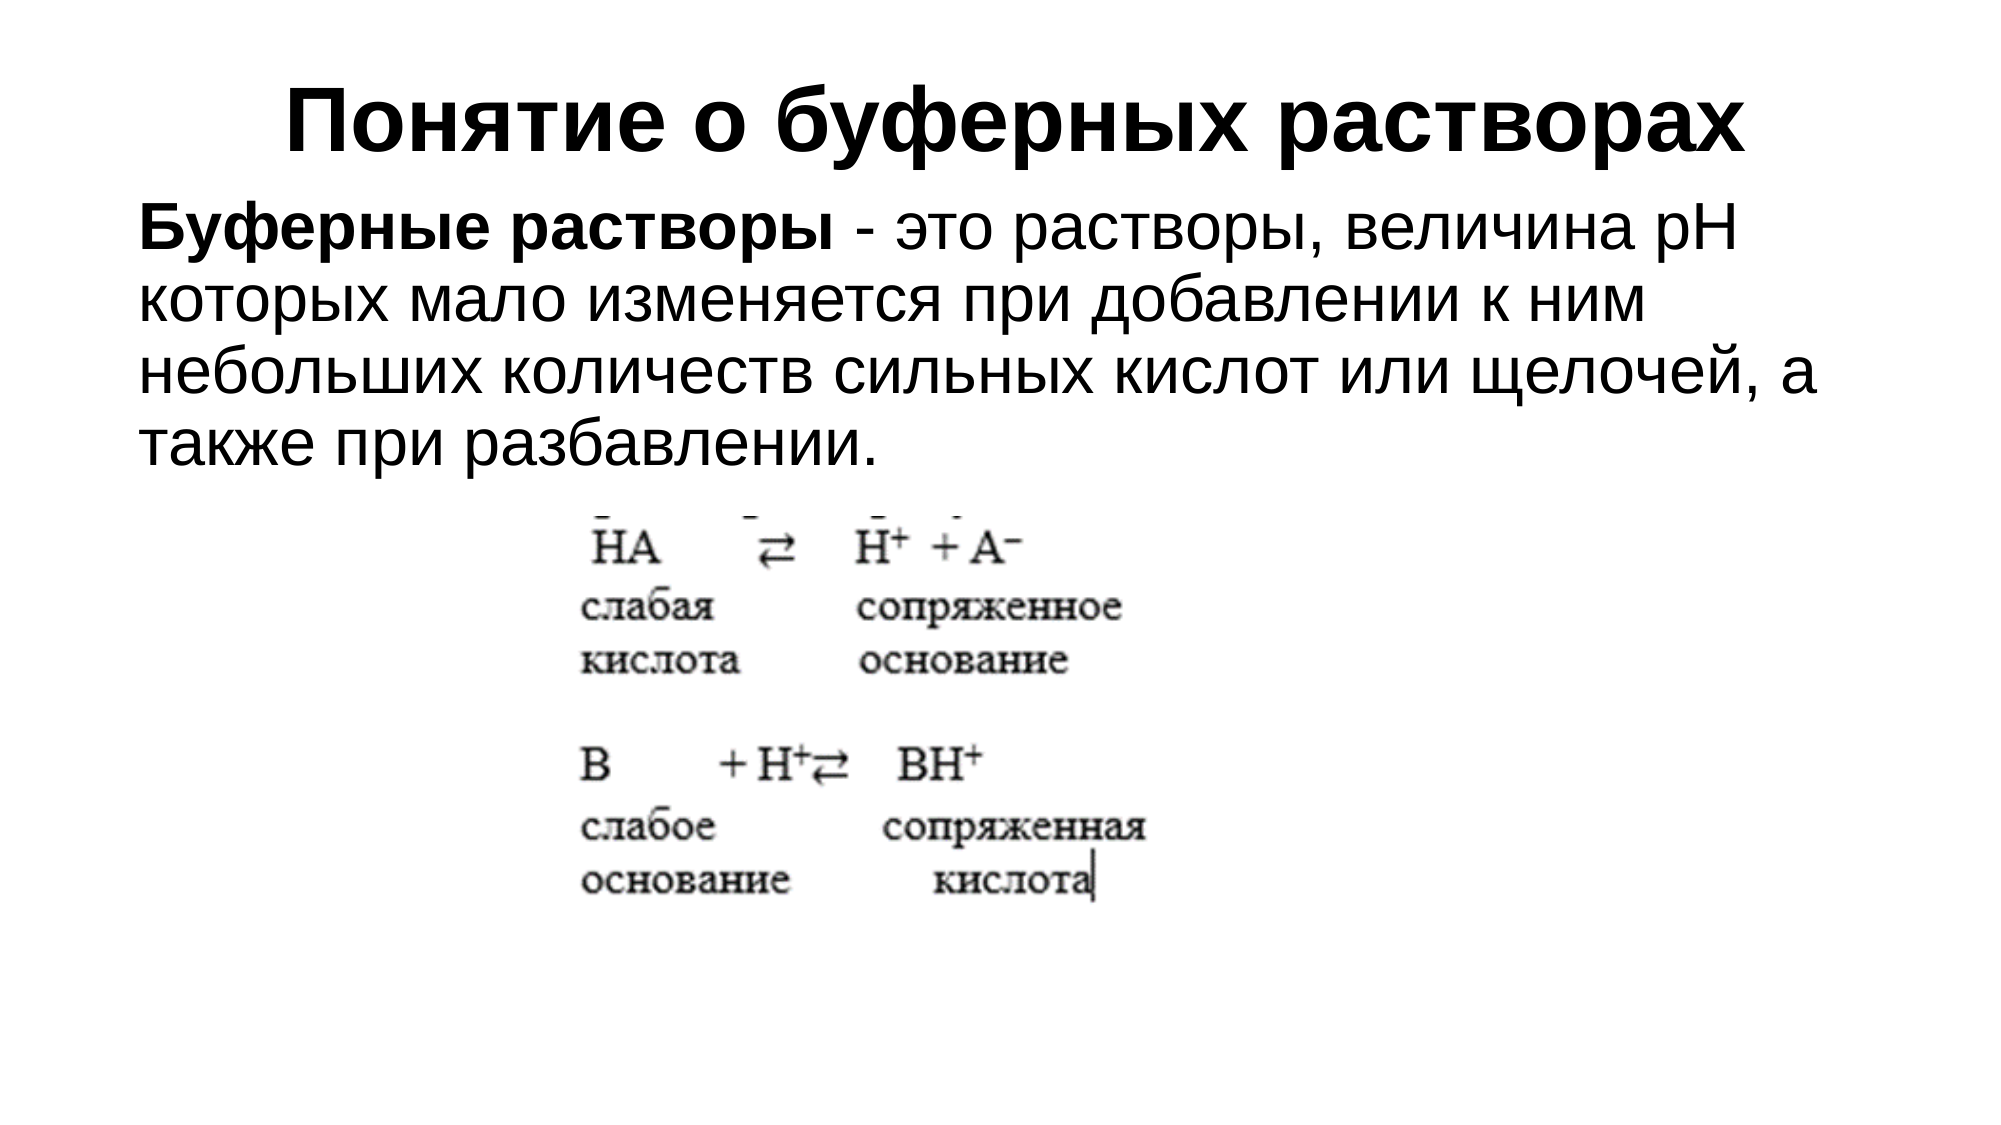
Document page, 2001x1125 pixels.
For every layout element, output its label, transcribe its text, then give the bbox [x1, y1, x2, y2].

title Понятие о буферных растворах [170, 59, 1863, 184]
picture [512, 516, 1300, 941]
list Буферные растворы - это растворы, величина рН которых мало изменяется при добавлении к ним небольших количеств сильных кислот или щелочей, а также при разбавлении. [123, 184, 1881, 979]
